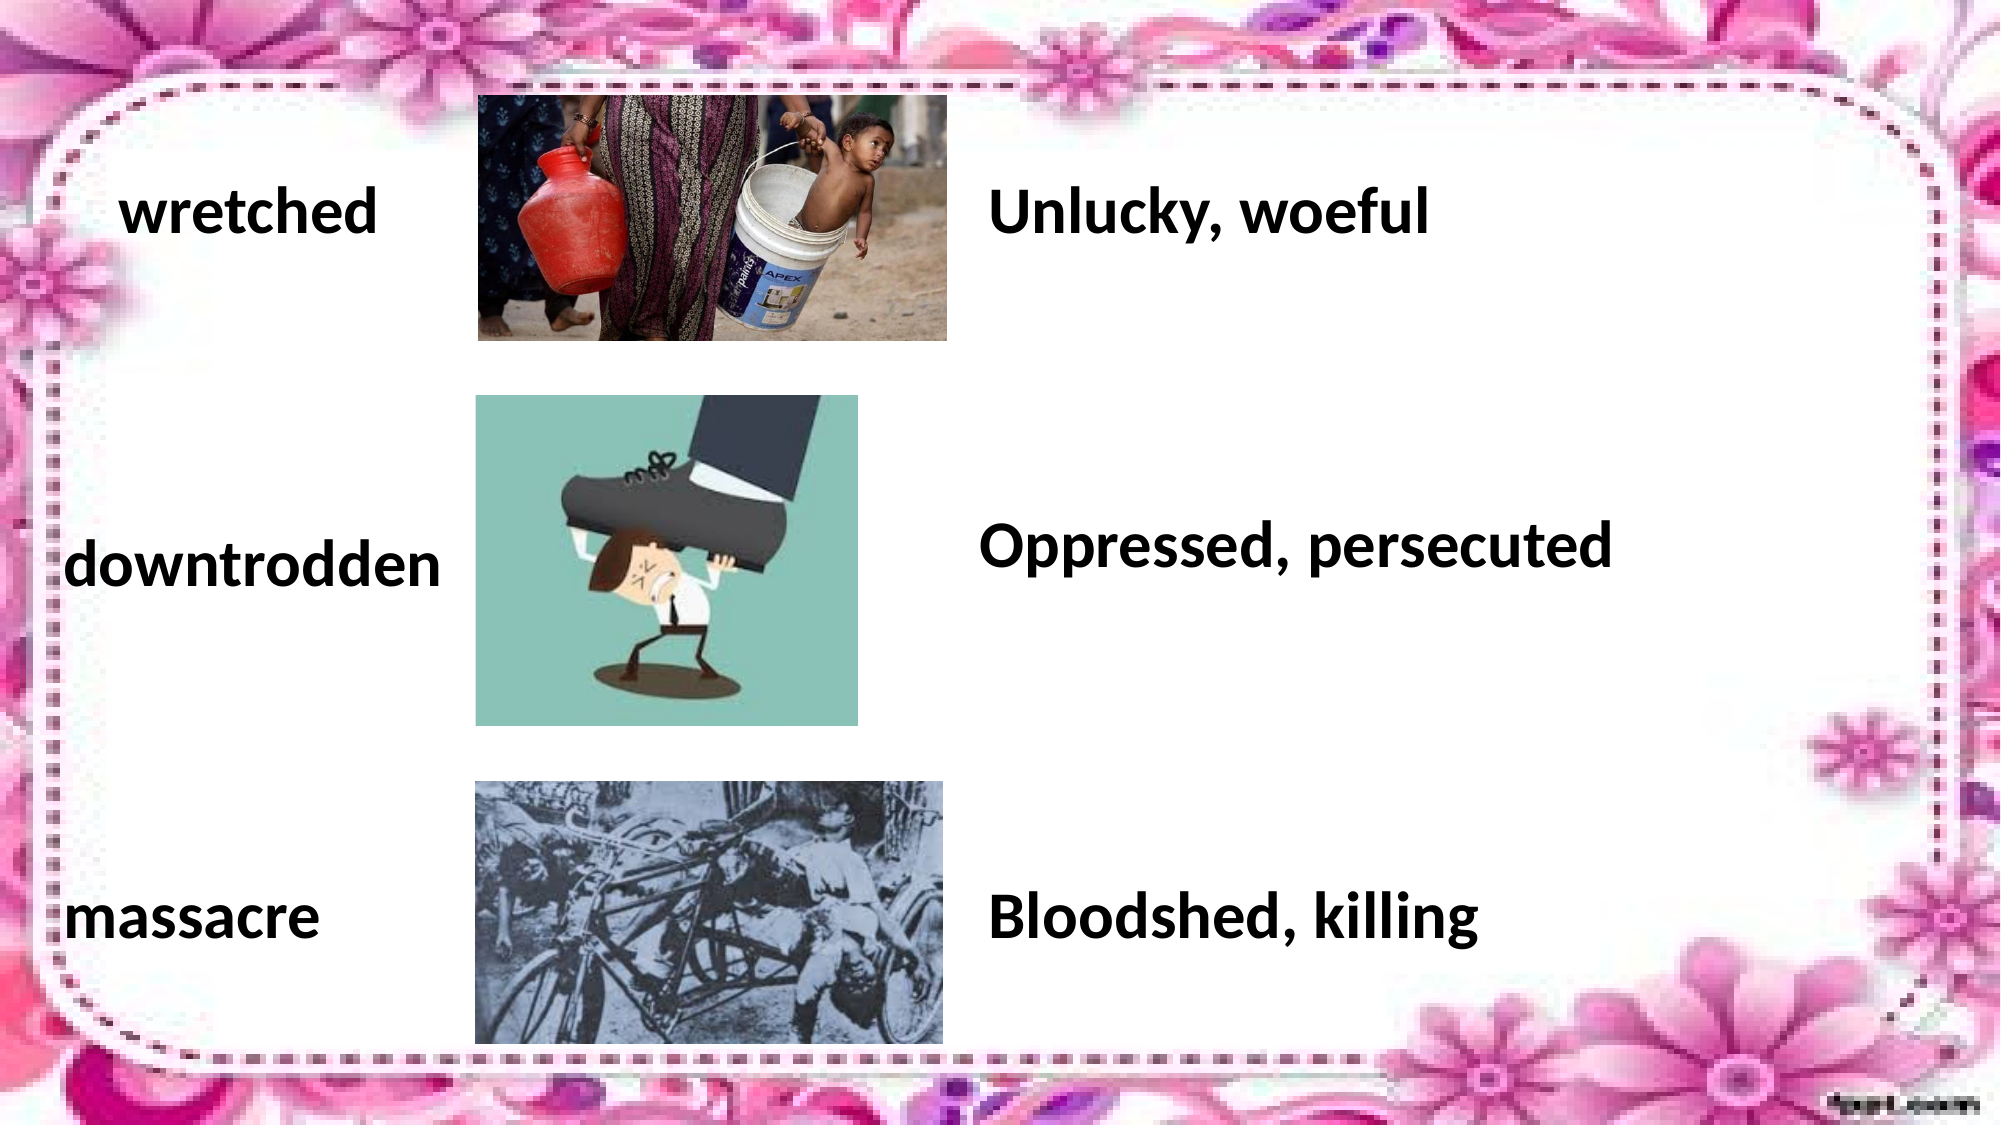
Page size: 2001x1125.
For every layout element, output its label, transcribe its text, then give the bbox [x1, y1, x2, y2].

text_box Bloodshed, killing [973, 864, 2000, 960]
picture [0, 0, 2001, 1125]
text_box Oppressed, persecuted [964, 493, 1900, 589]
text_box massacre [48, 864, 475, 960]
text_box wretched [103, 159, 478, 255]
text_box Unlucky, woeful [973, 159, 2000, 255]
text_box downtrodden [48, 512, 475, 608]
